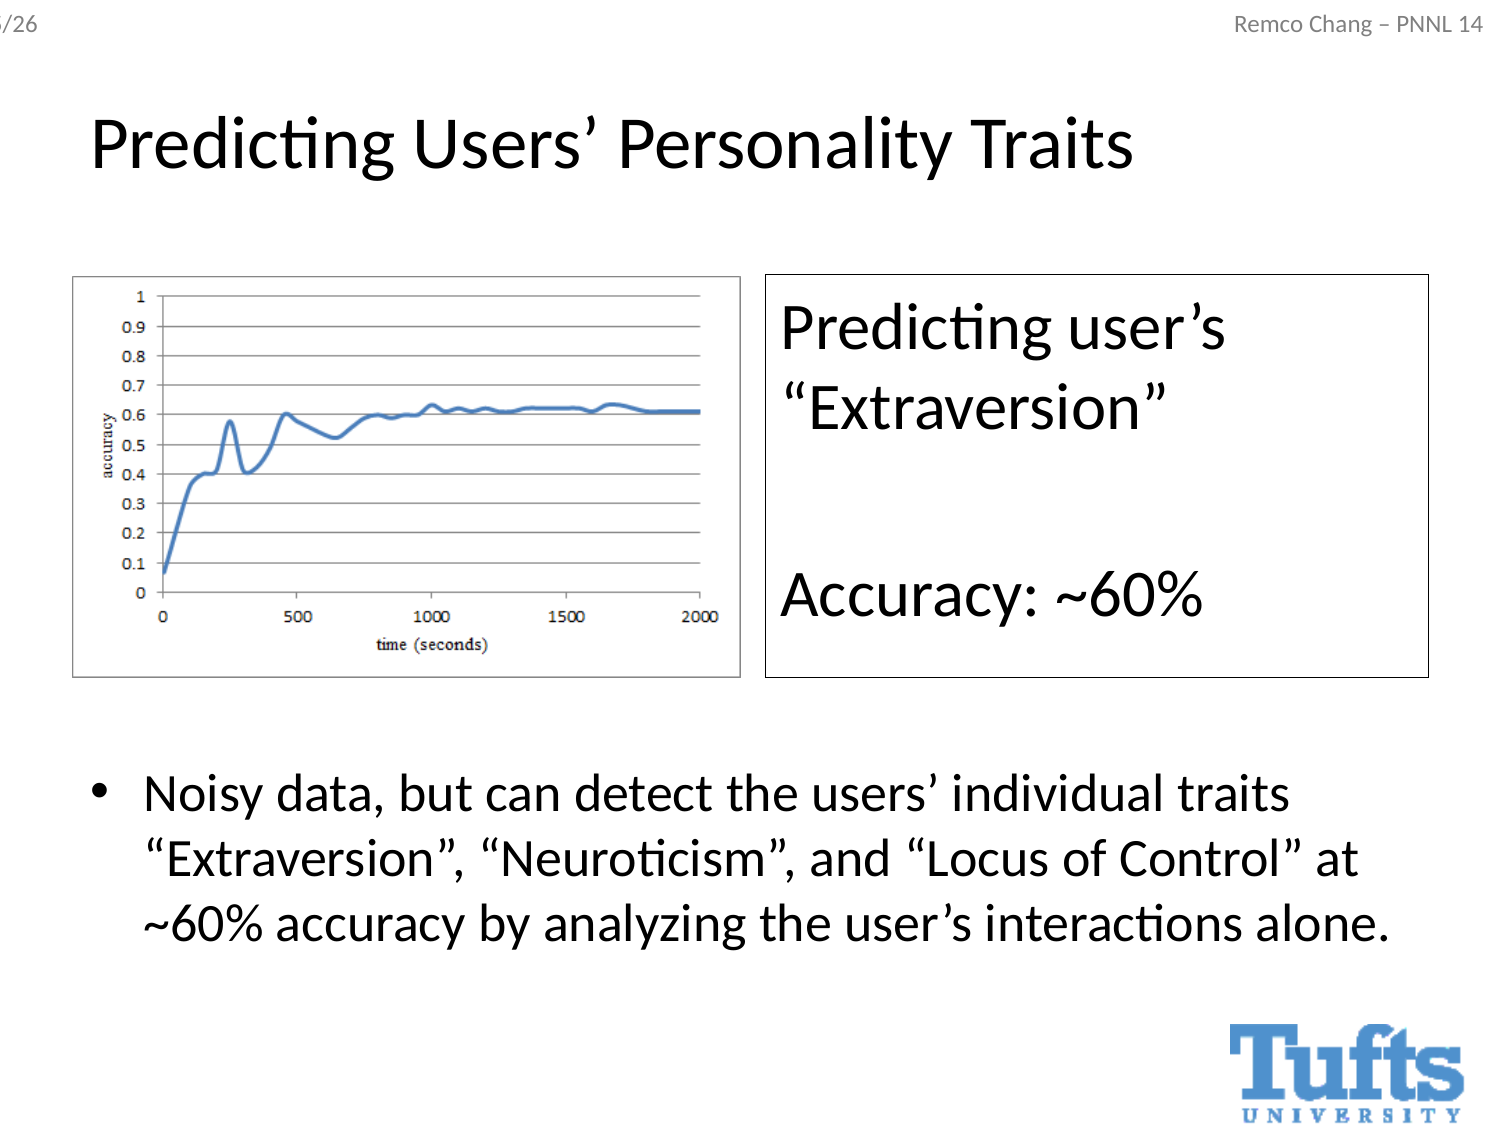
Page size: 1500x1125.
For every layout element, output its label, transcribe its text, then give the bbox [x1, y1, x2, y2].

list Noisy data, but can detect the users’ individual traits “Extraversion”, “Neuroticism”, and “Locus of Control” at ~60% accuracy by analyzing the user’s interactions alone. [75, 750, 1425, 1005]
title Predicting Users’ Personality Traits [75, 45, 1425, 233]
picture [1230, 1024, 1500, 1125]
picture [71, 276, 741, 679]
text_box Predicting user’s “Extraversion” Accuracy: ~60% [765, 274, 1429, 678]
